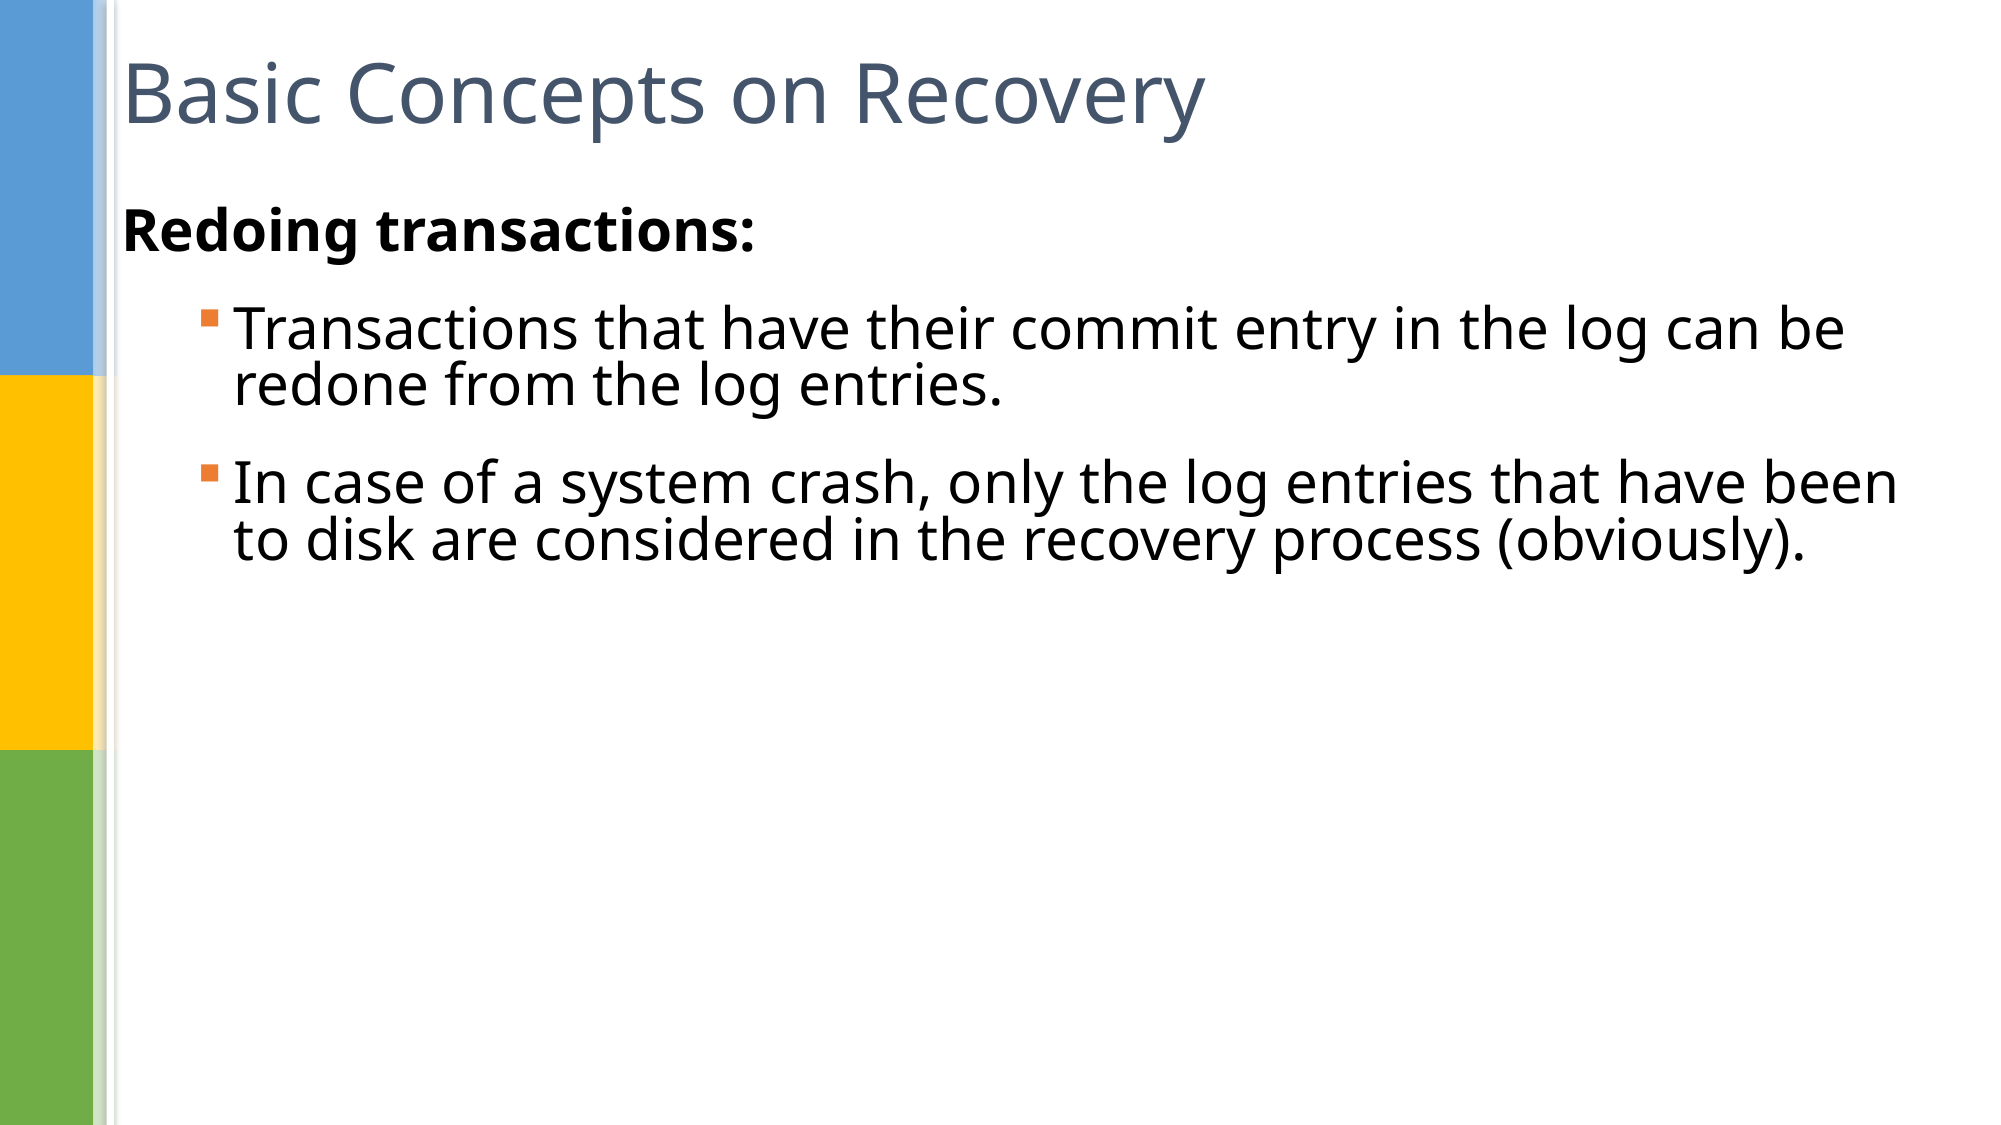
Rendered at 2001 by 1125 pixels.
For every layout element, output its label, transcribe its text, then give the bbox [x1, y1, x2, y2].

title Basic Concepts on Recovery [106, 24, 1832, 155]
text_box Redoing transactions: Transactions that have their commit entry in the log can be redone from the log entries. In case of a system crash, only the log entries that have been to disk are considered in the recovery process (obviously). [106, 199, 1946, 685]
